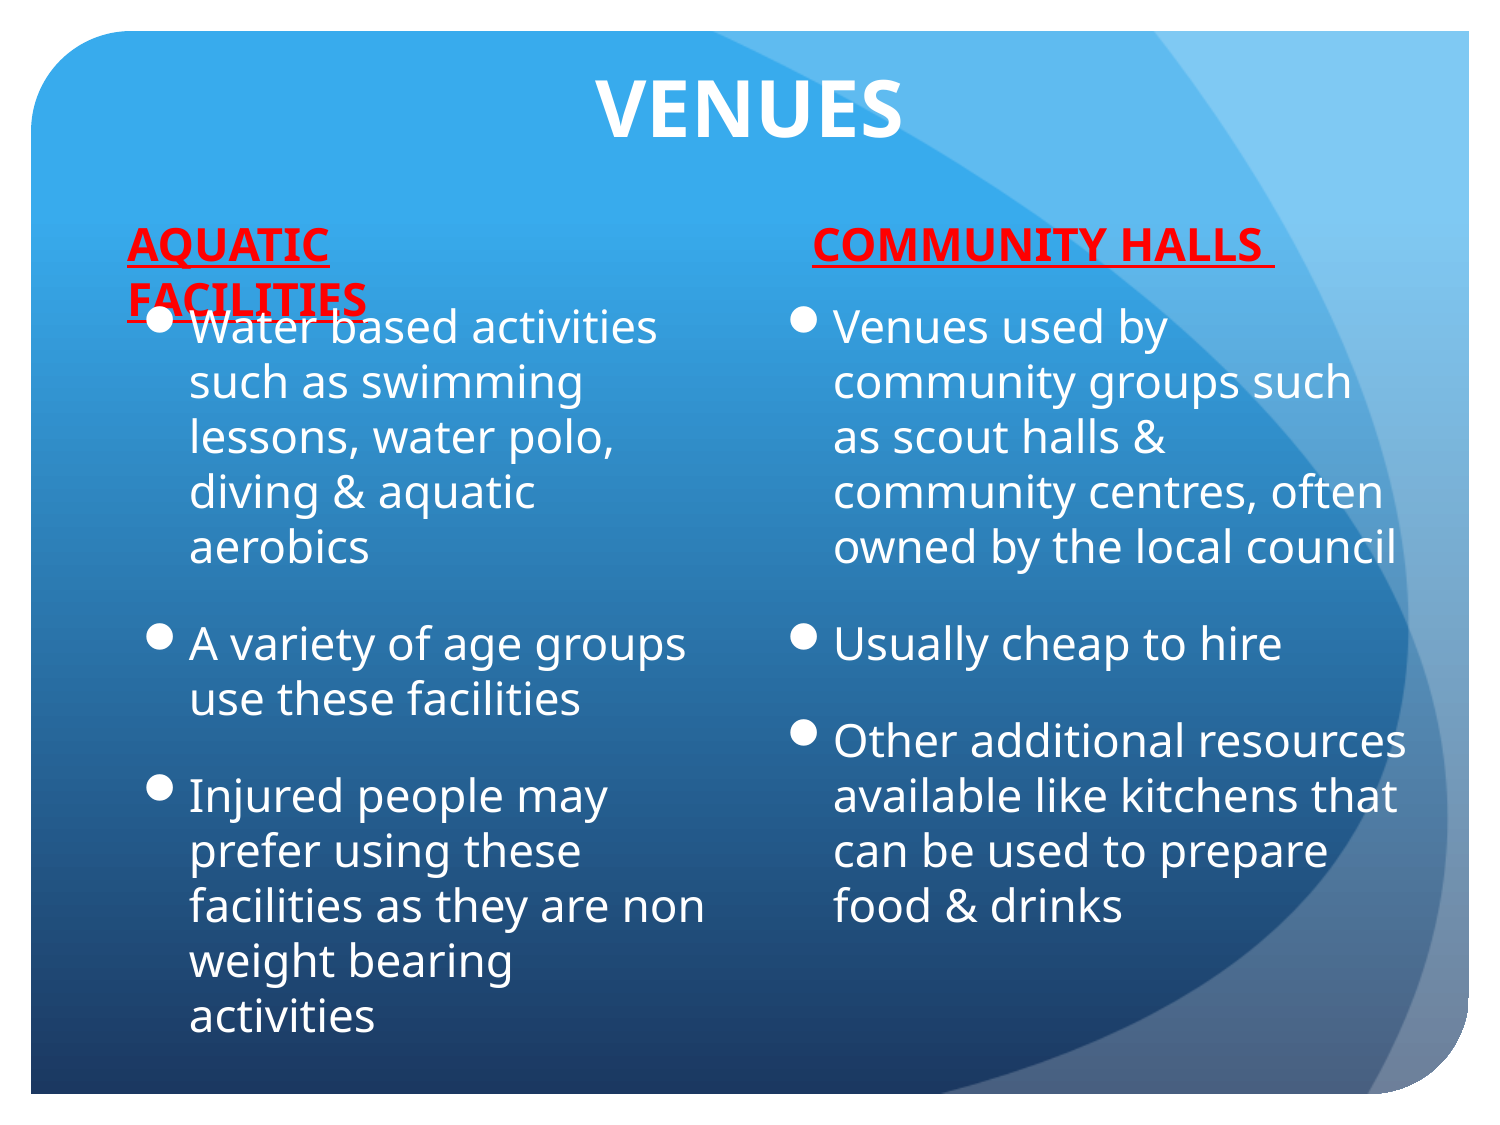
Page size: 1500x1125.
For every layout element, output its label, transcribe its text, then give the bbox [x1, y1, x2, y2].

picture [24, 30, 1473, 1094]
text_box COMMUNITY HALLS [797, 208, 1398, 290]
list AQUATIC FACILITIES [112, 208, 593, 294]
title VENUES [127, 62, 1372, 161]
text_box Water based activities such as swimming lessons, water polo, diving & aquatic aerobics A variety of age groups use these facilities Injured people may prefer using these facilities as they are non weight bearing activities [127, 290, 728, 993]
text_box Venues used by community groups such as scout halls & community centres, often owned by the local council Usually cheap to hire Other additional resources available like kitchens that can be used to prepare food & drinks [771, 290, 1424, 993]
